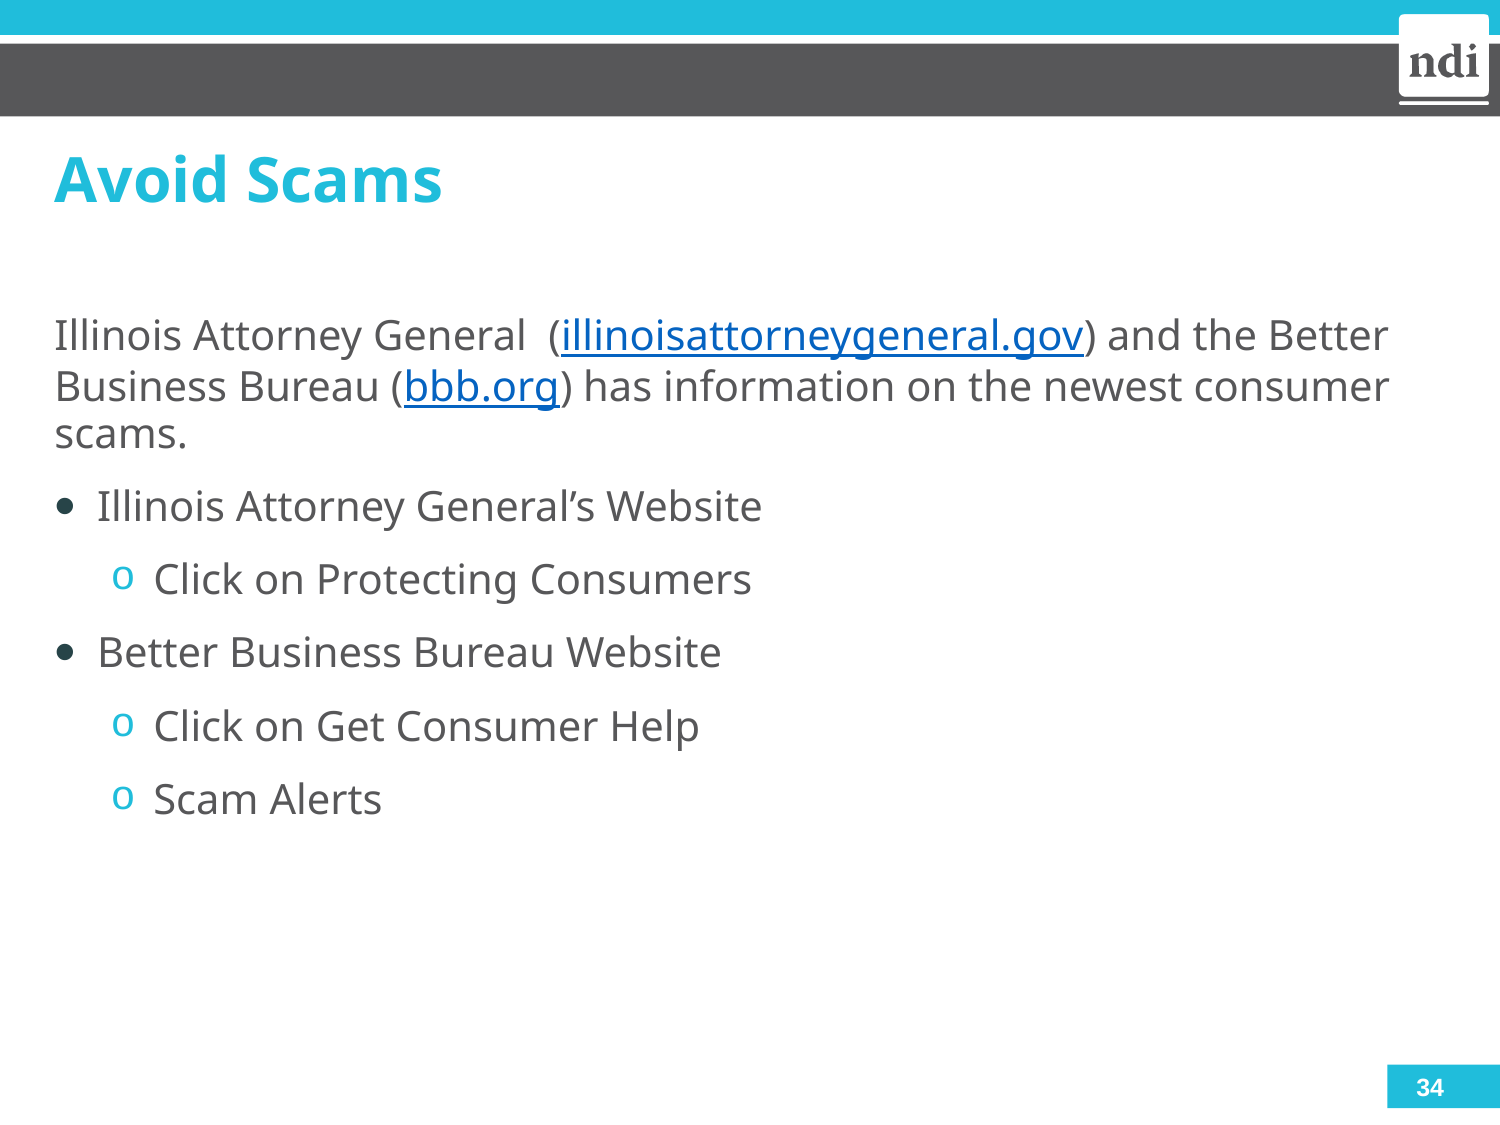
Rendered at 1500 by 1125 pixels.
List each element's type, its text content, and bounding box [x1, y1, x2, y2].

slide_number 34 [1387, 1064, 1460, 1109]
picture [1387, 8, 1500, 110]
title Avoid Scams [39, 129, 1454, 235]
list Illinois Attorney General (illinoisattorneygeneral.gov) and the Better Business Bureau (bbb.org) has information on the newest consumer scams. Illinois Attorney General’s Website Click on Protecting Consumers Better Business Bureau Website Click on Get Consumer Help Scam Alerts [39, 302, 1454, 1054]
